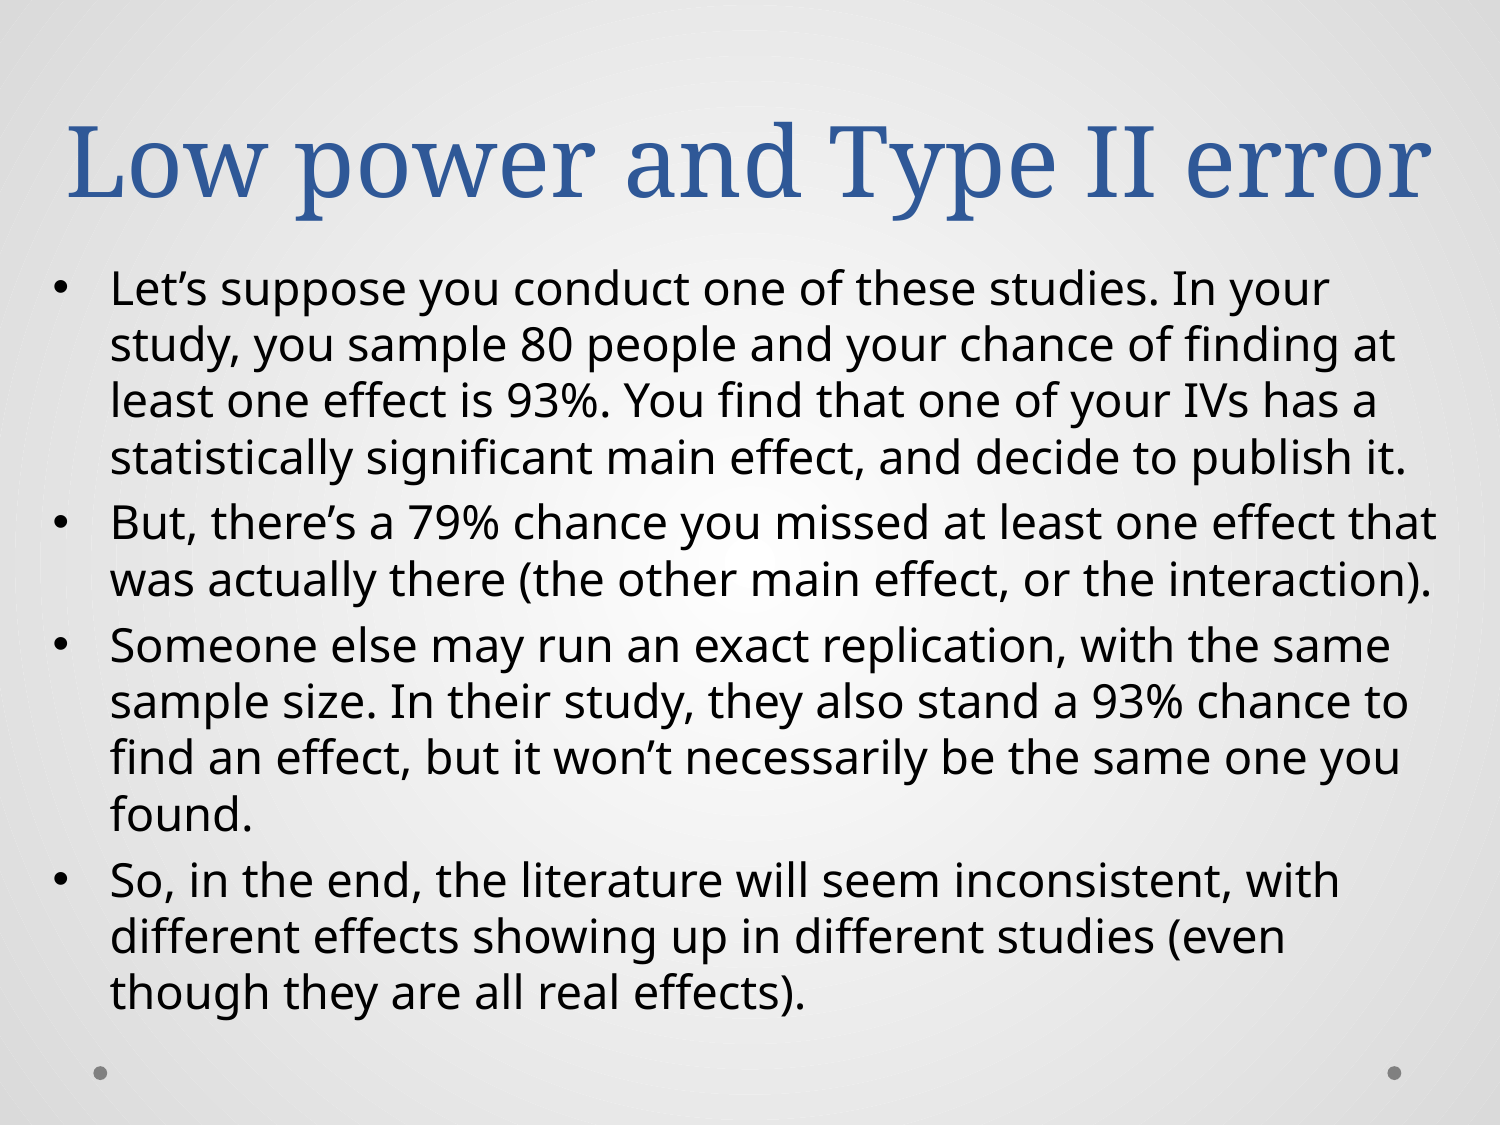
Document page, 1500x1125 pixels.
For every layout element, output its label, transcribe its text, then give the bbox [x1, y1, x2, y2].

list Let’s suppose you conduct one of these studies. In your study, you sample 80 people and your chance of finding at least one effect is 93%. You find that one of your IVs has a statistically significant main effect, and decide to publish it. But, there’s a 79% chance you missed at least one effect that was actually there (the other main effect, or the interaction). Someone else may run an exact replication, with the same sample size. In their study, they also stand a 93% chance to find an effect, but it won’t necessarily be the same one you found. So, in the end, the literature will seem inconsistent, with different effects showing up in different studies (even though they are all real effects). [37, 250, 1463, 1075]
title Low power and Type II error [49, 99, 1450, 225]
